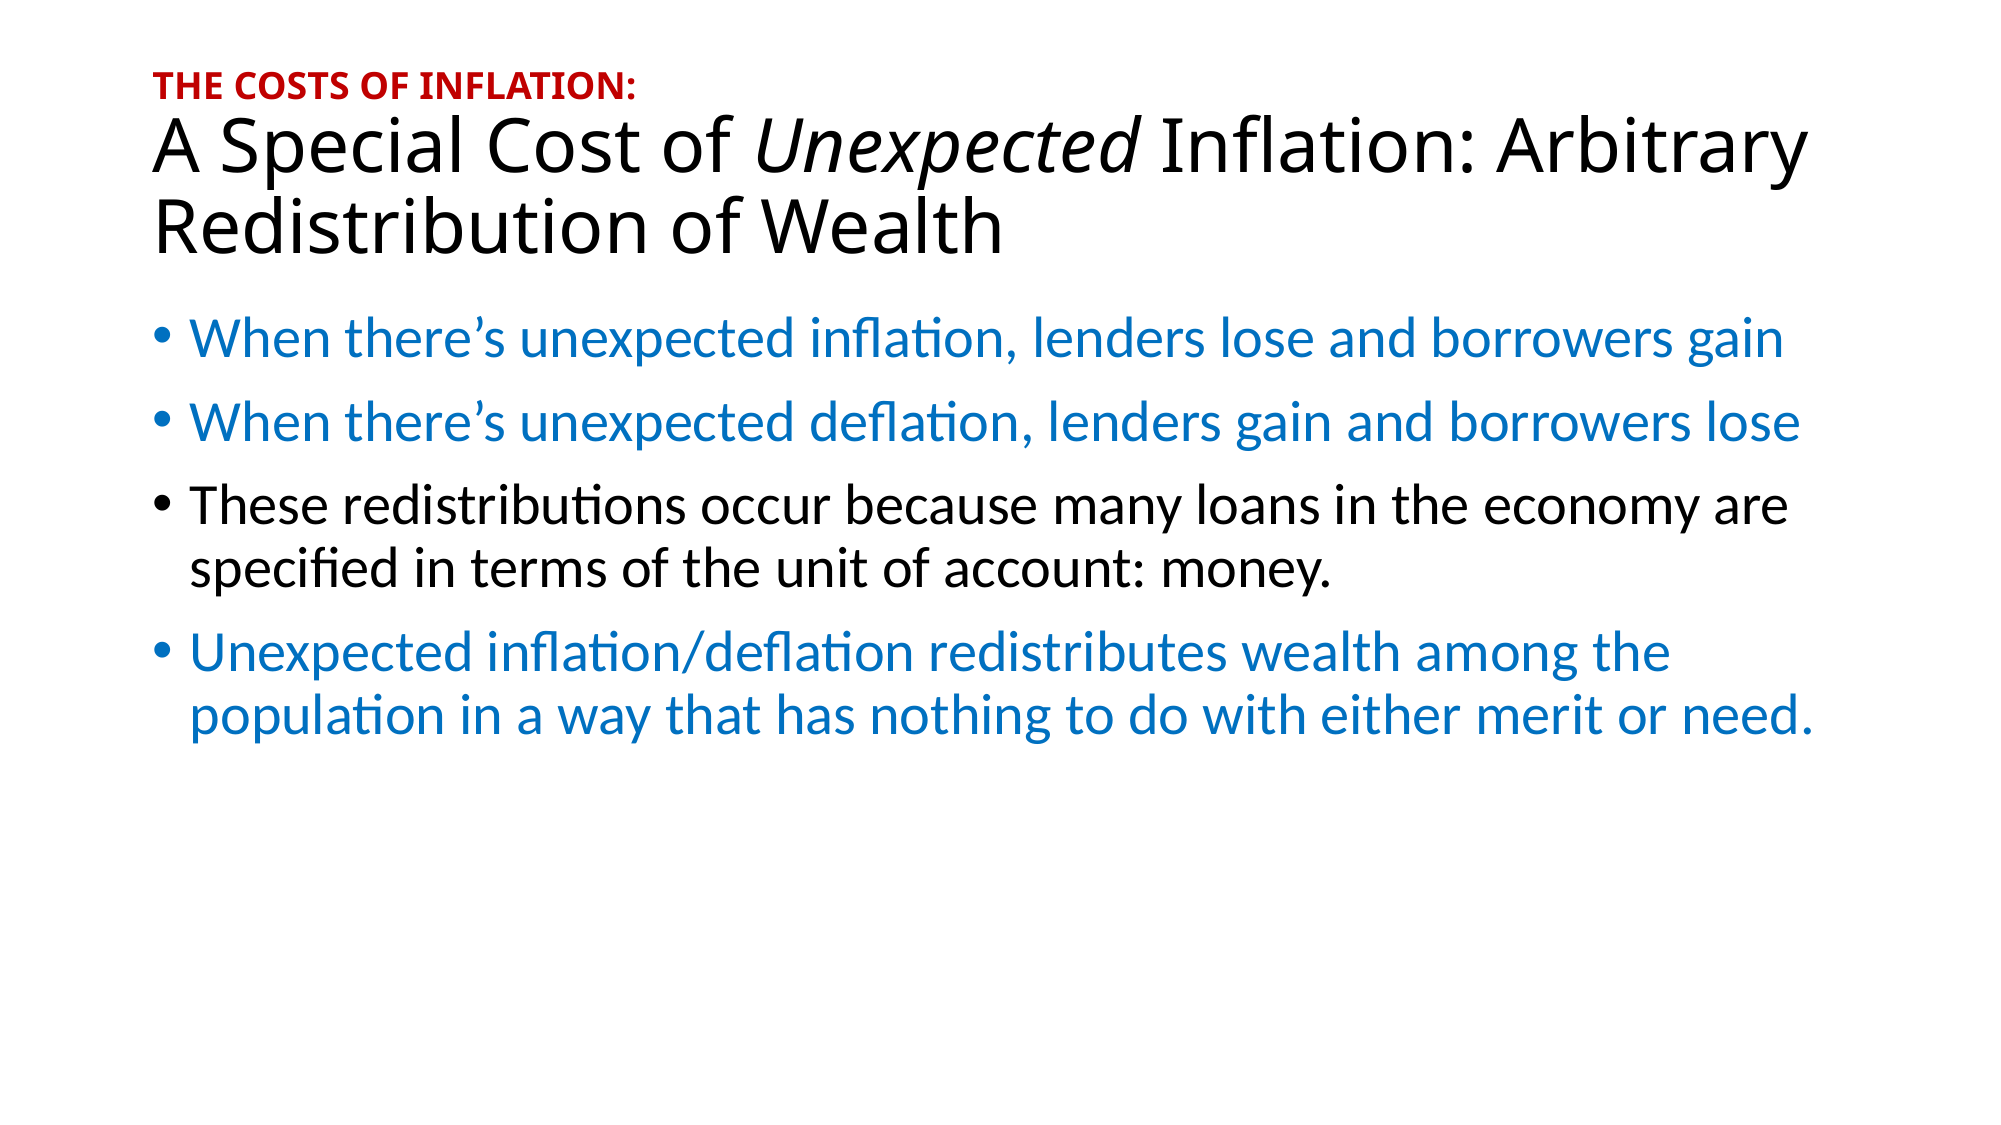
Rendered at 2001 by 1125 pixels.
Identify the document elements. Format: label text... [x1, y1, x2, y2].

title THE COSTS OF INFLATION: A Special Cost of Unexpected Inflation: Arbitrary Redistribution of Wealth [137, 59, 1863, 278]
list When there’s unexpected inflation, lenders lose and borrowers gain When there’s unexpected deflation, lenders gain and borrowers lose These redistributions occur because many loans in the economy are specified in terms of the unit of account: money. Unexpected inflation/deflation redistributes wealth among the population in a way that has nothing to do with either merit or need. [137, 299, 1863, 1014]
